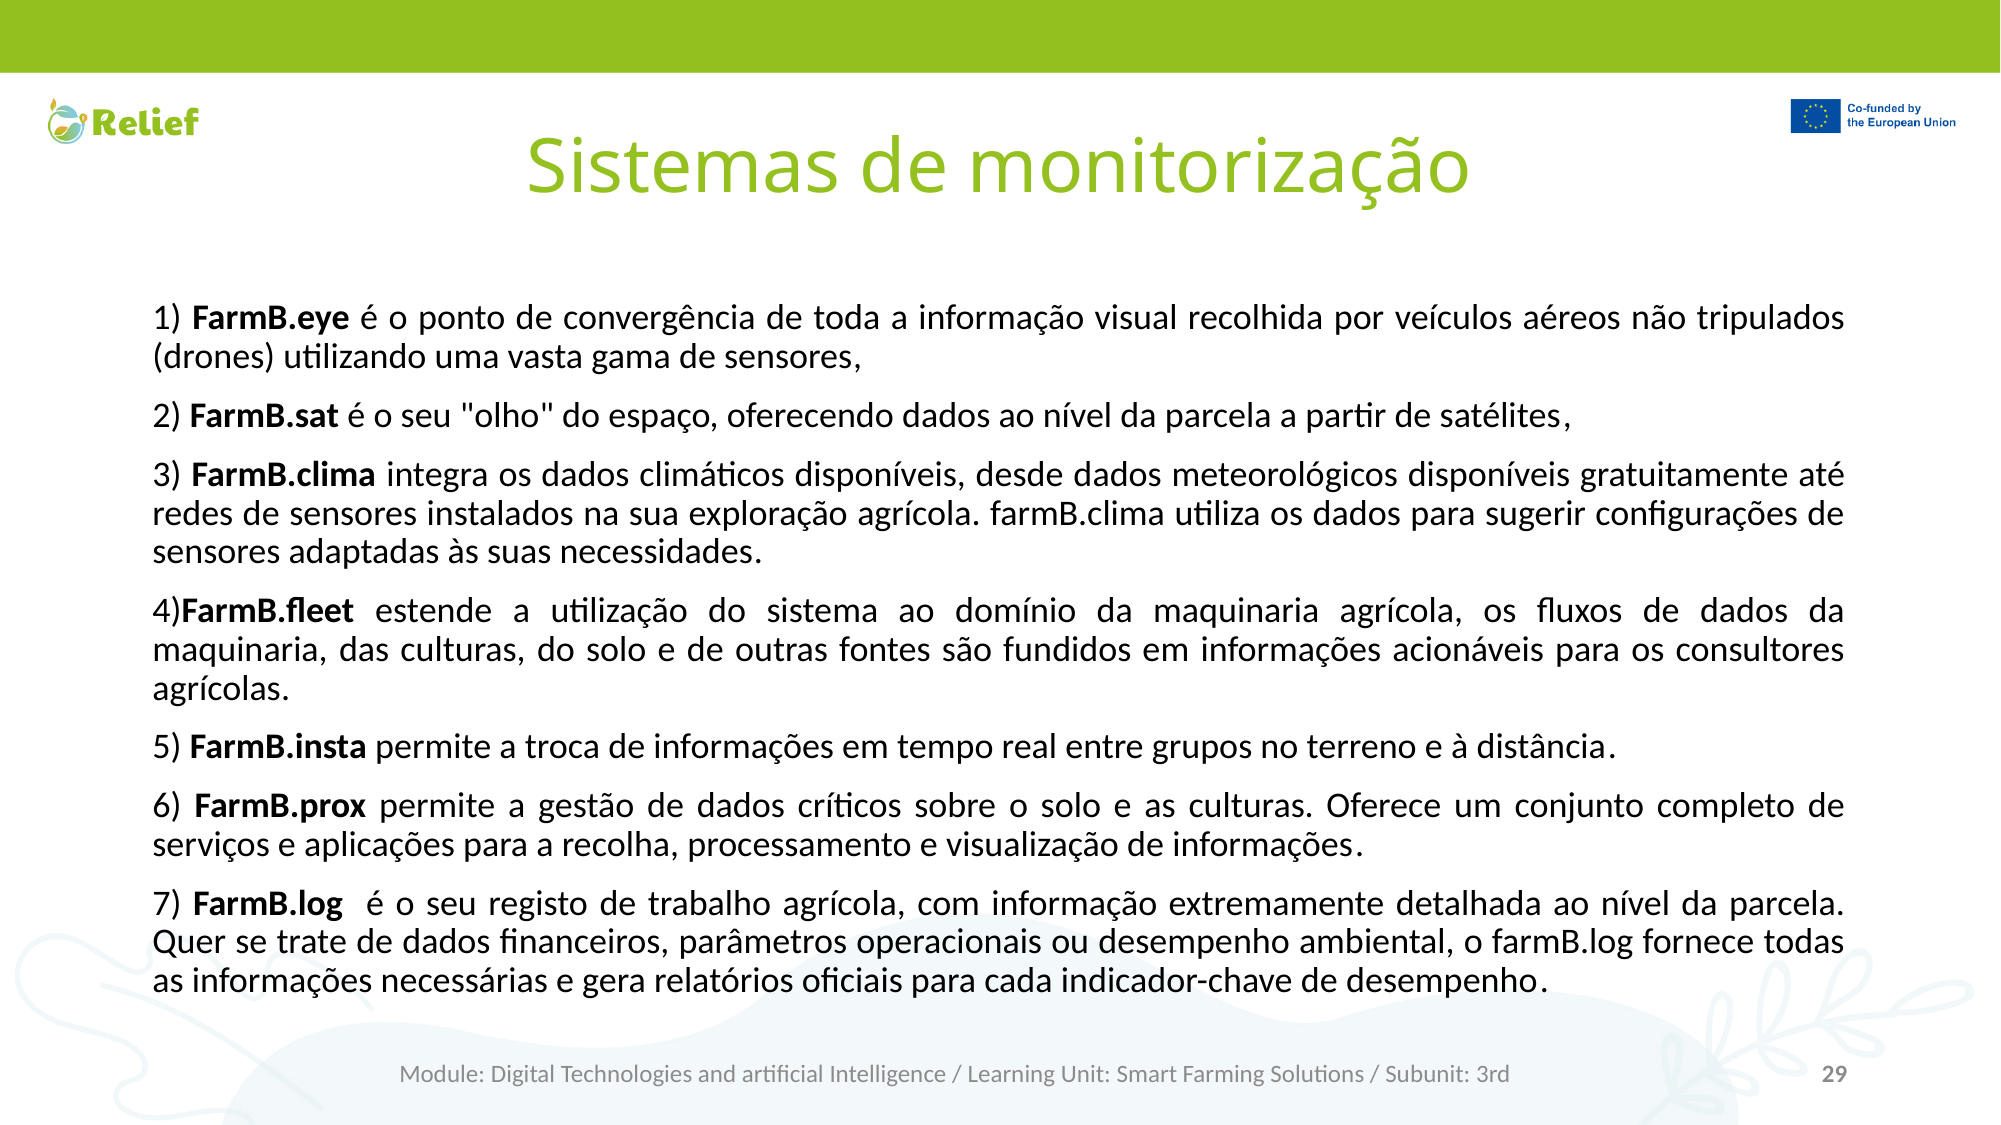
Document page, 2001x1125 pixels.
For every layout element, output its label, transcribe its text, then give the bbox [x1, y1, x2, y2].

footer Module: Digital Technologies and artificial Intelligence / Learning Unit: Smart Farming Solutions / Subunit: 3rd [137, 1023, 1775, 1122]
slide_number 29 [1787, 1042, 1863, 1103]
list 1) FarmB.eye é o ponto de convergência de toda a informação visual recolhida por veículos aéreos não tripulados (drones) utilizando uma vasta gama de sensores, 2) FarmB.sat é o seu "olho" do espaço, oferecendo dados ao nível da parcela a partir de satélites, 3) FarmB.clima integra os dados climáticos disponíveis, desde dados meteorológicos disponíveis gratuitamente até redes de sensores instalados na sua exploração agrícola. farmB.clima utiliza os dados para sugerir configurações de sensores adaptadas às suas necessidades. 4)FarmB.fleet estende a utilização do sistema ao domínio da maquinaria agrícola, os fluxos de dados da maquinaria, das culturas, do solo e de outras fontes são fundidos em informações acionáveis para os consultores agrícolas. 5) FarmB.insta permite a troca de informações em tempo real entre grupos no terreno e à distância. 6) FarmB.prox permite a gestão de dados críticos sobre o solo e as culturas. Oferece um conjunto completo de serviços e aplicações para a recolha, processamento e visualização de informações. 7) FarmB.log é o seu registo de trabalho agrícola, com informação extremamente detalhada ao nível da parcela. Quer se trate de dados financeiros, parâmetros operacionais ou desempenho ambiental, o farmB.log fornece todas as informações necessárias e gera relatórios oficiais para cada indicador-chave de desempenho. [137, 291, 1863, 1013]
title Sistemas de monitorização [137, 111, 1863, 226]
picture [0, 0, 2001, 1125]
